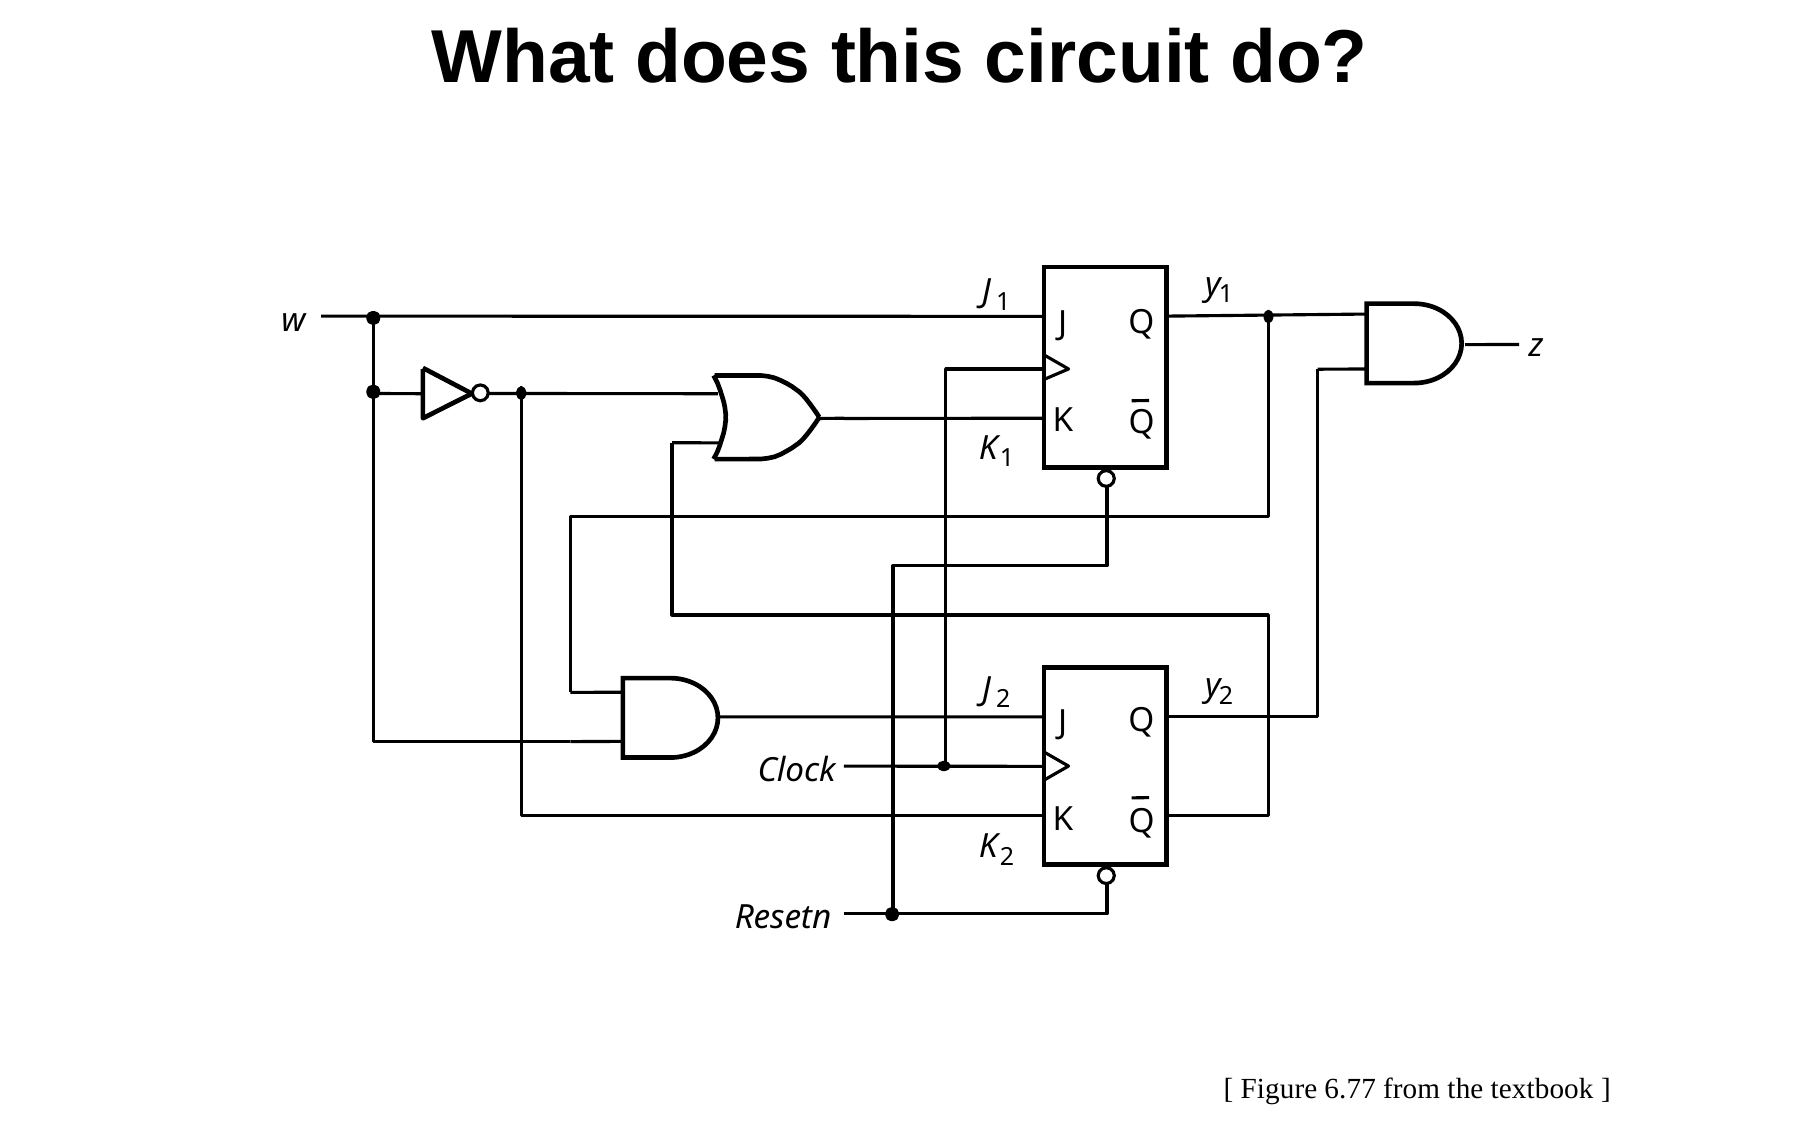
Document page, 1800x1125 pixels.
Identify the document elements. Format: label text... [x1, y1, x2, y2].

text_box [ Figure 6.77 from the textbook ] [1208, 1062, 1627, 1113]
text_box What does this circuit do? [149, 0, 1650, 113]
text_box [280, 261, 1544, 936]
